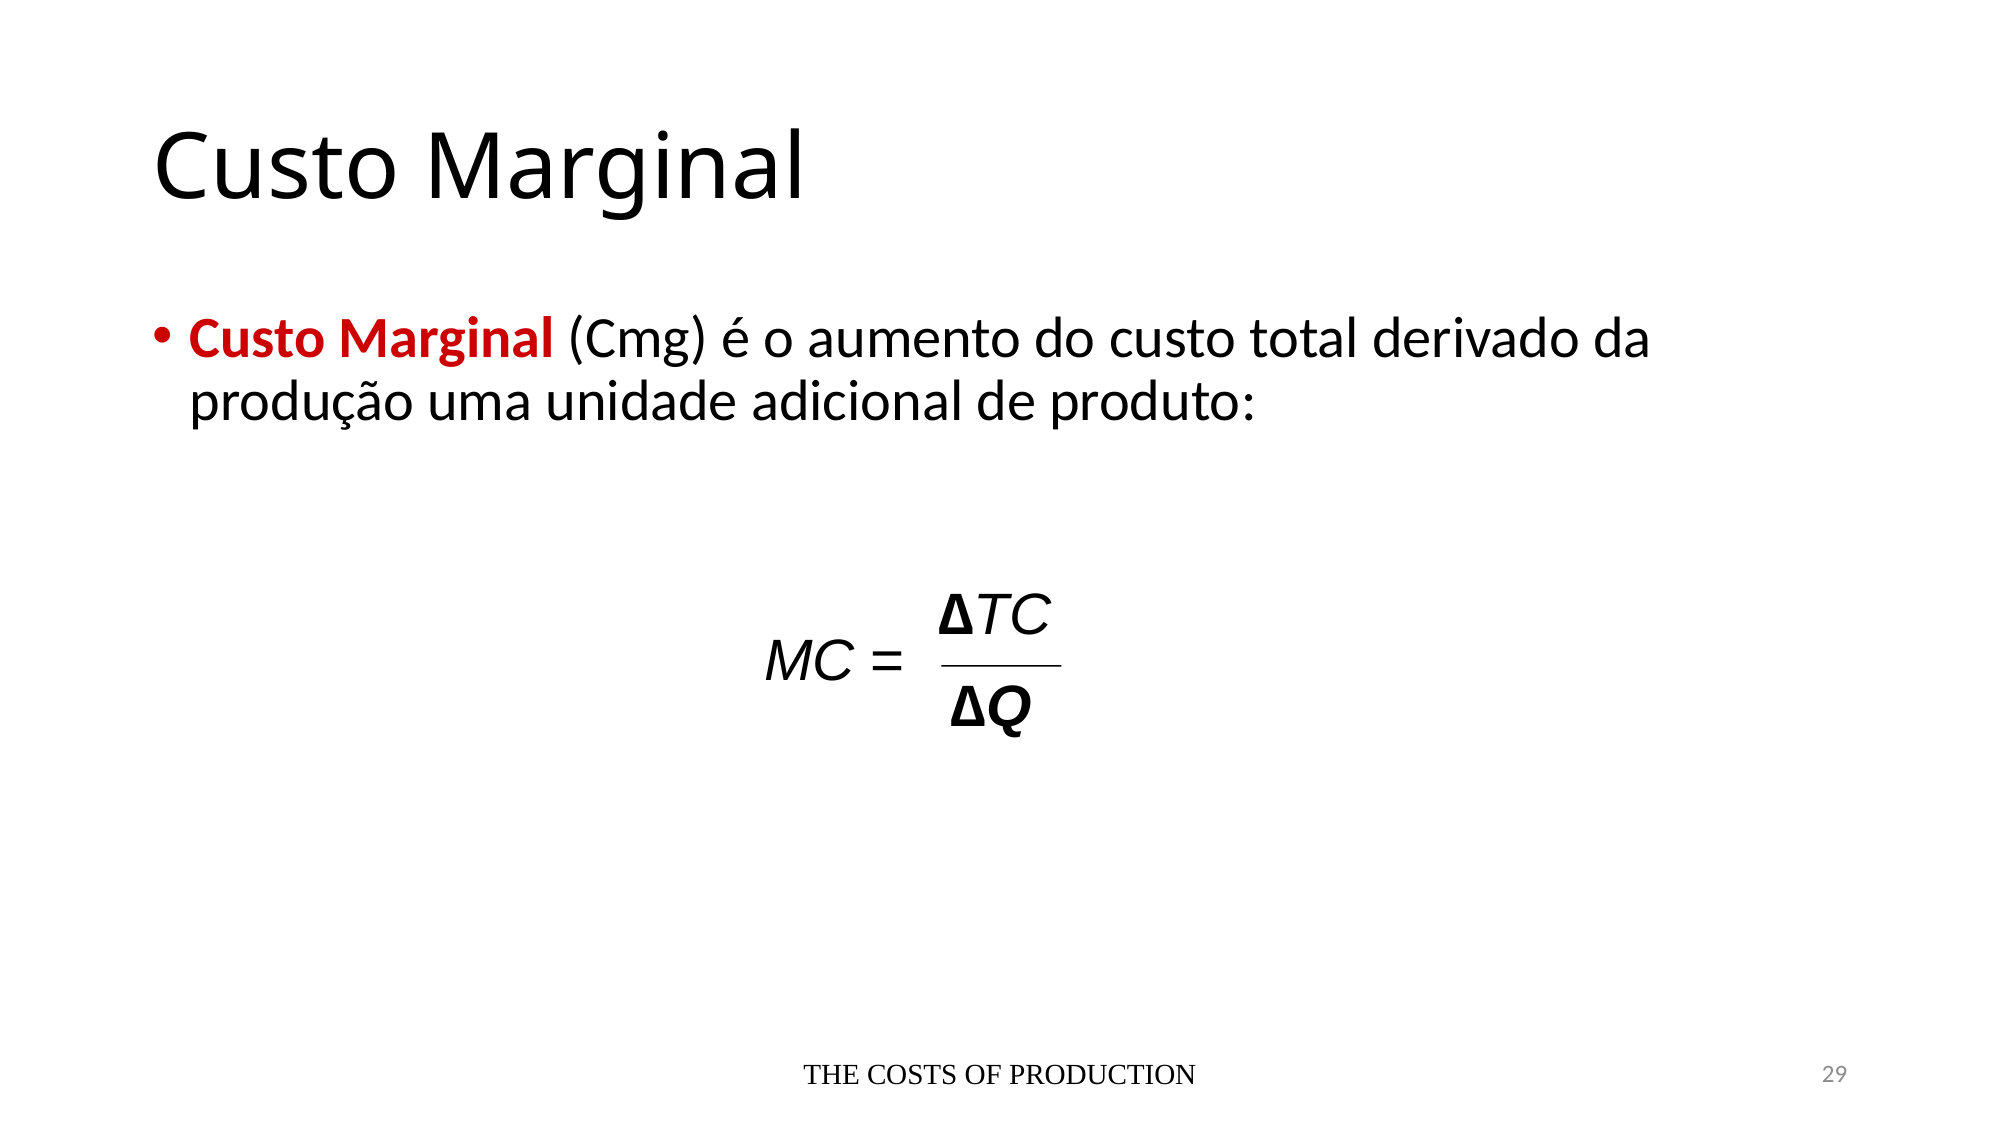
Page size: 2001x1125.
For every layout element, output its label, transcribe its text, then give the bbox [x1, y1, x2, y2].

title Custo Marginal [137, 59, 1863, 278]
list Custo Marginal (Cmg) é o aumento do custo total derivado da produção uma unidade adicional de produto: [137, 299, 1863, 1014]
footer THE COSTS OF PRODUCTION [662, 1042, 1338, 1103]
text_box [745, 568, 1070, 762]
slide_number 29 [1412, 1042, 1863, 1103]
